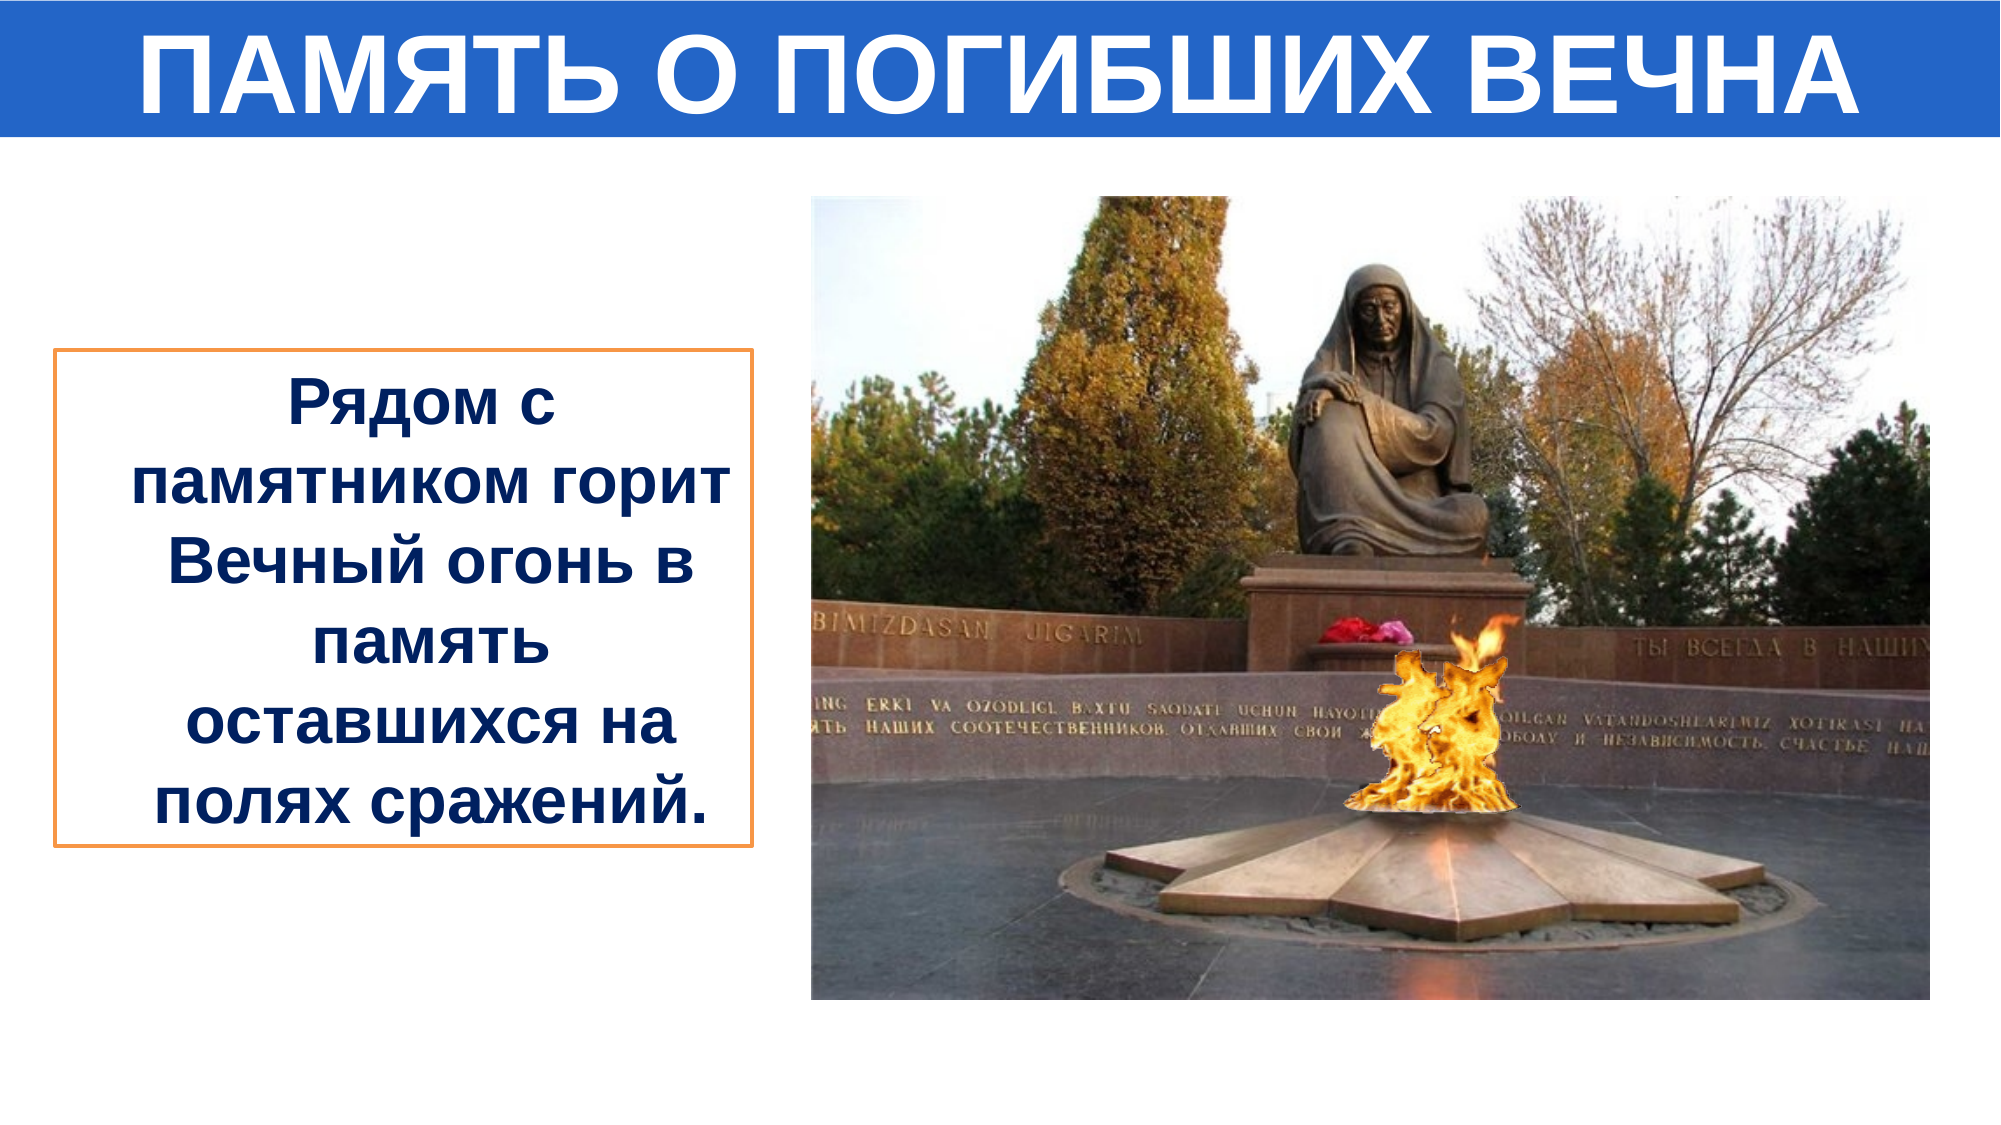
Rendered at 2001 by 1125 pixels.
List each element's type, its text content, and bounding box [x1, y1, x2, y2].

list Рядом с памятником горит Вечный огонь в память оставшихся на полях сражений. [53, 348, 754, 848]
picture [810, 195, 1930, 1000]
text_box ПАМЯТЬ О ПОГИБШИХ ВЕЧНА [0, 0, 2000, 138]
